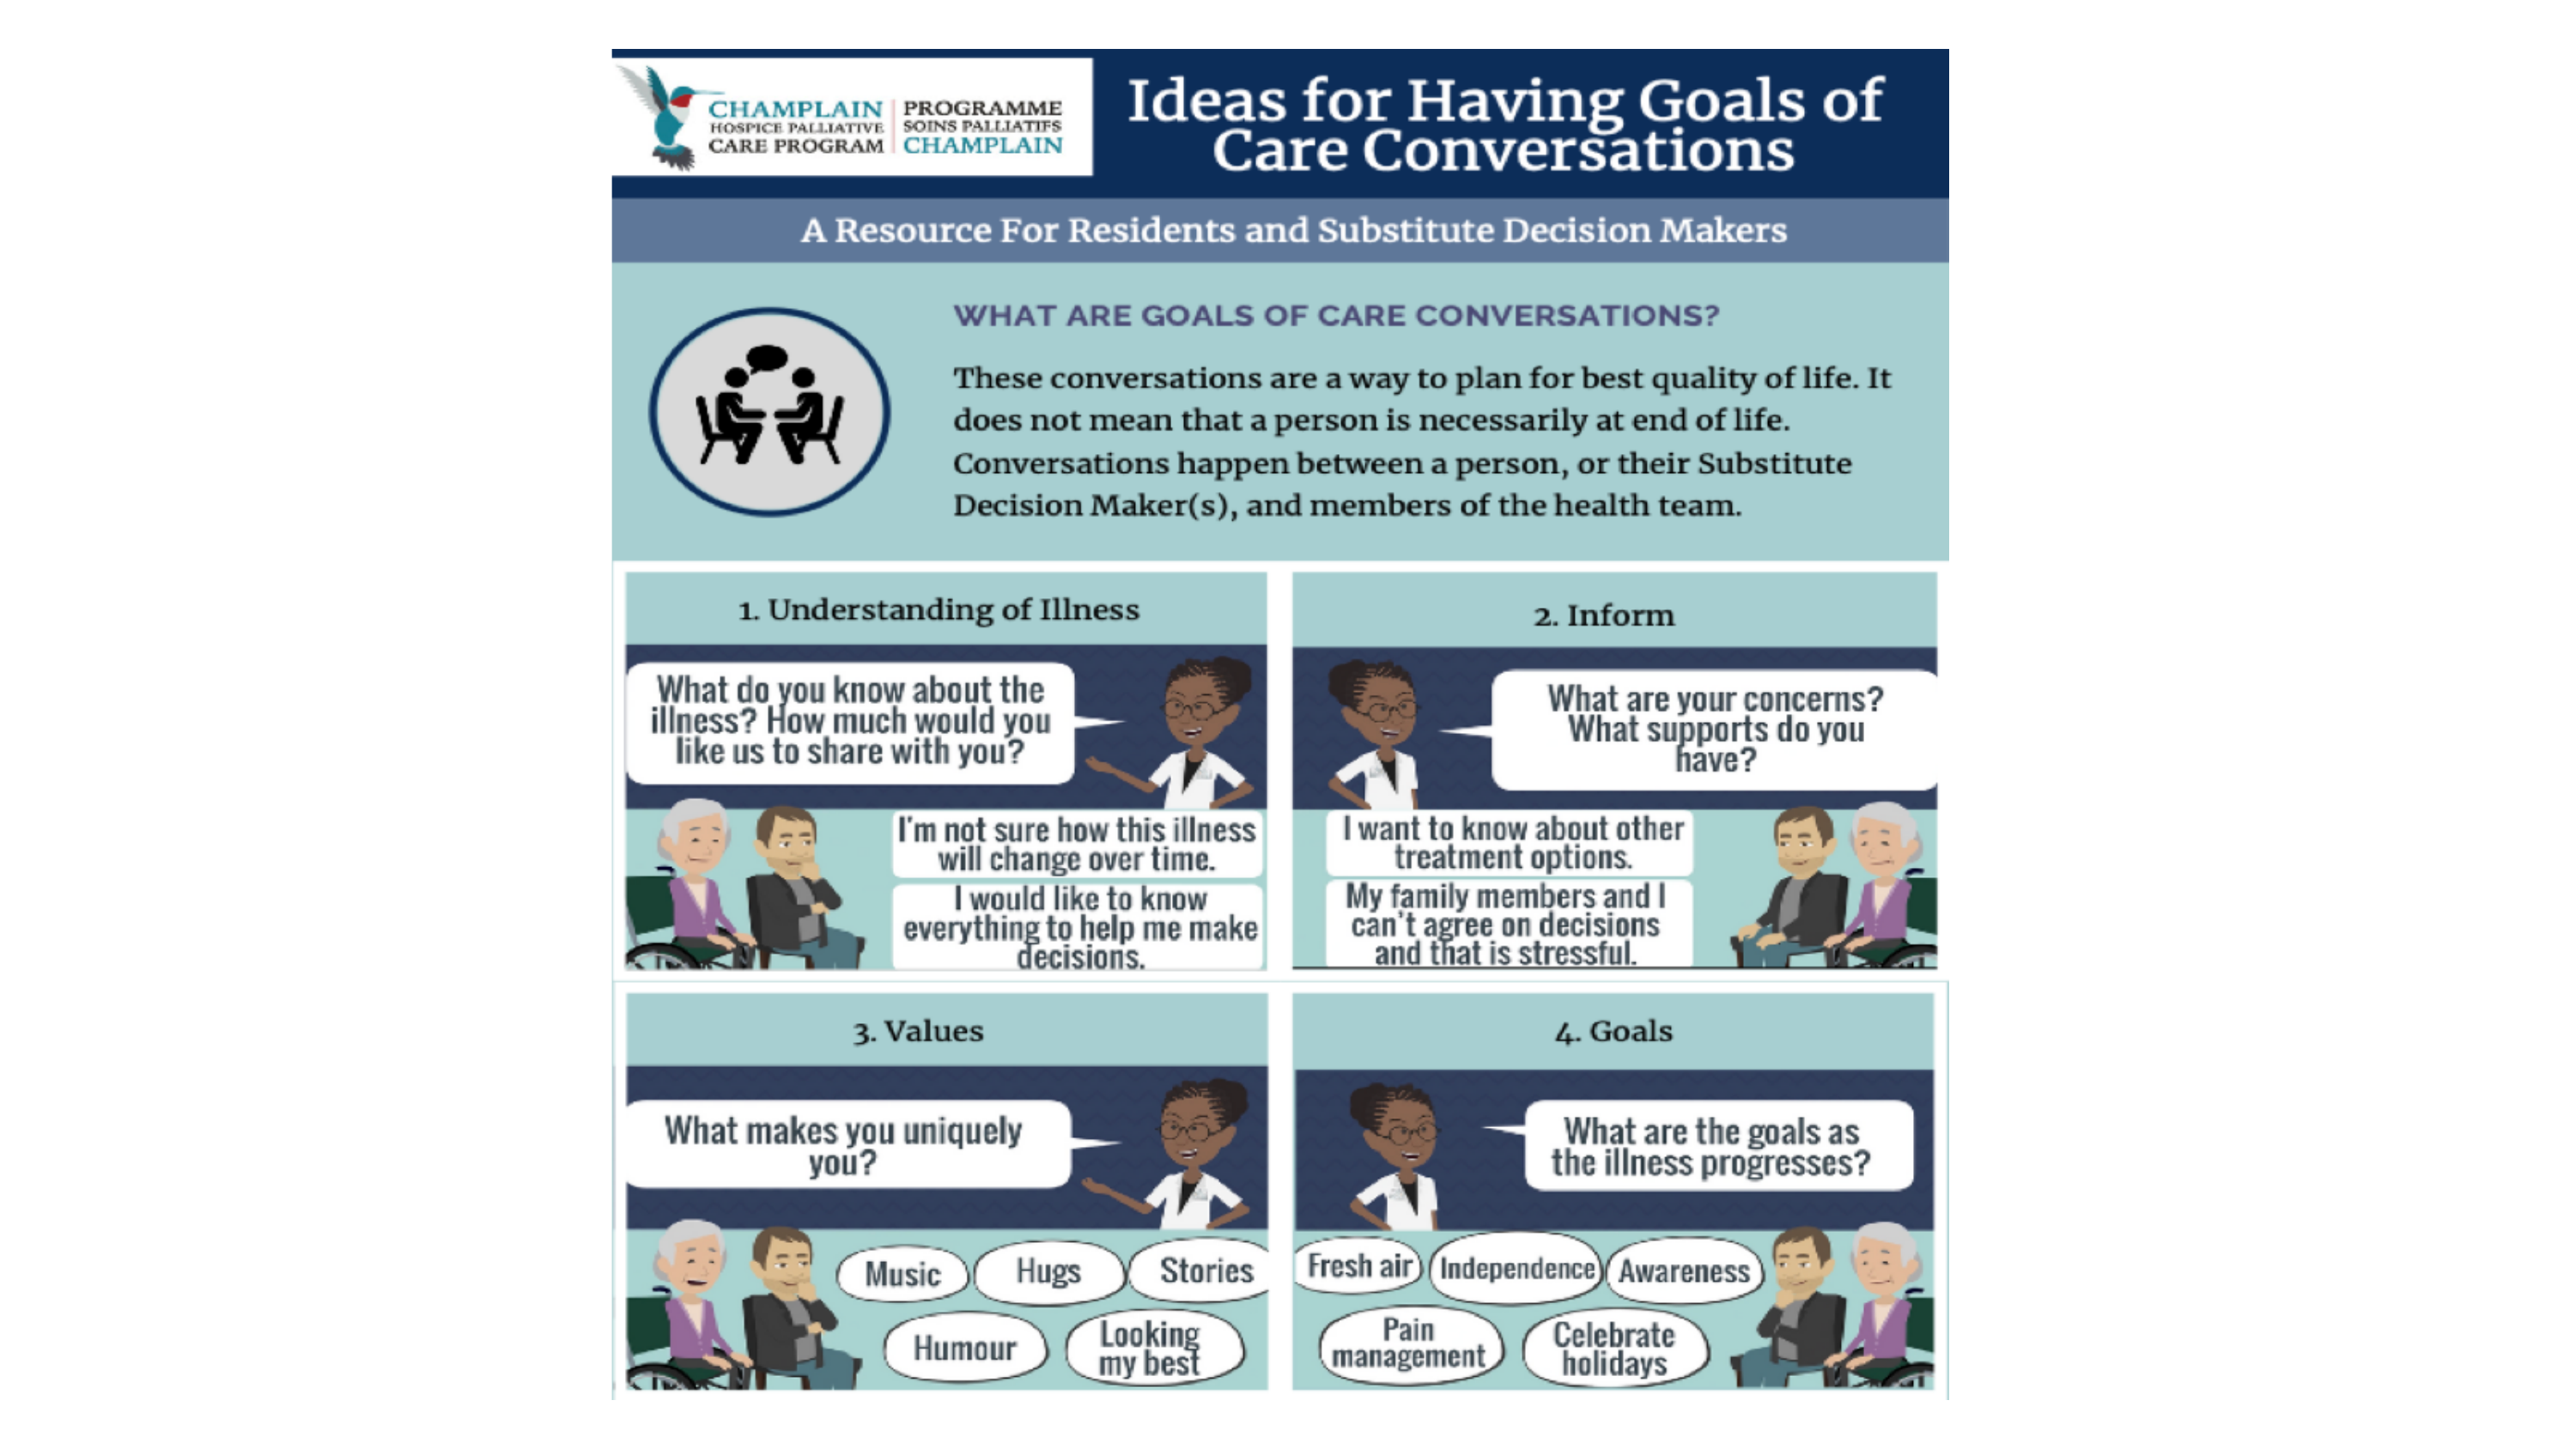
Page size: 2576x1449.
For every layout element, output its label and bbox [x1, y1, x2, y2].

picture [611, 48, 1950, 1400]
